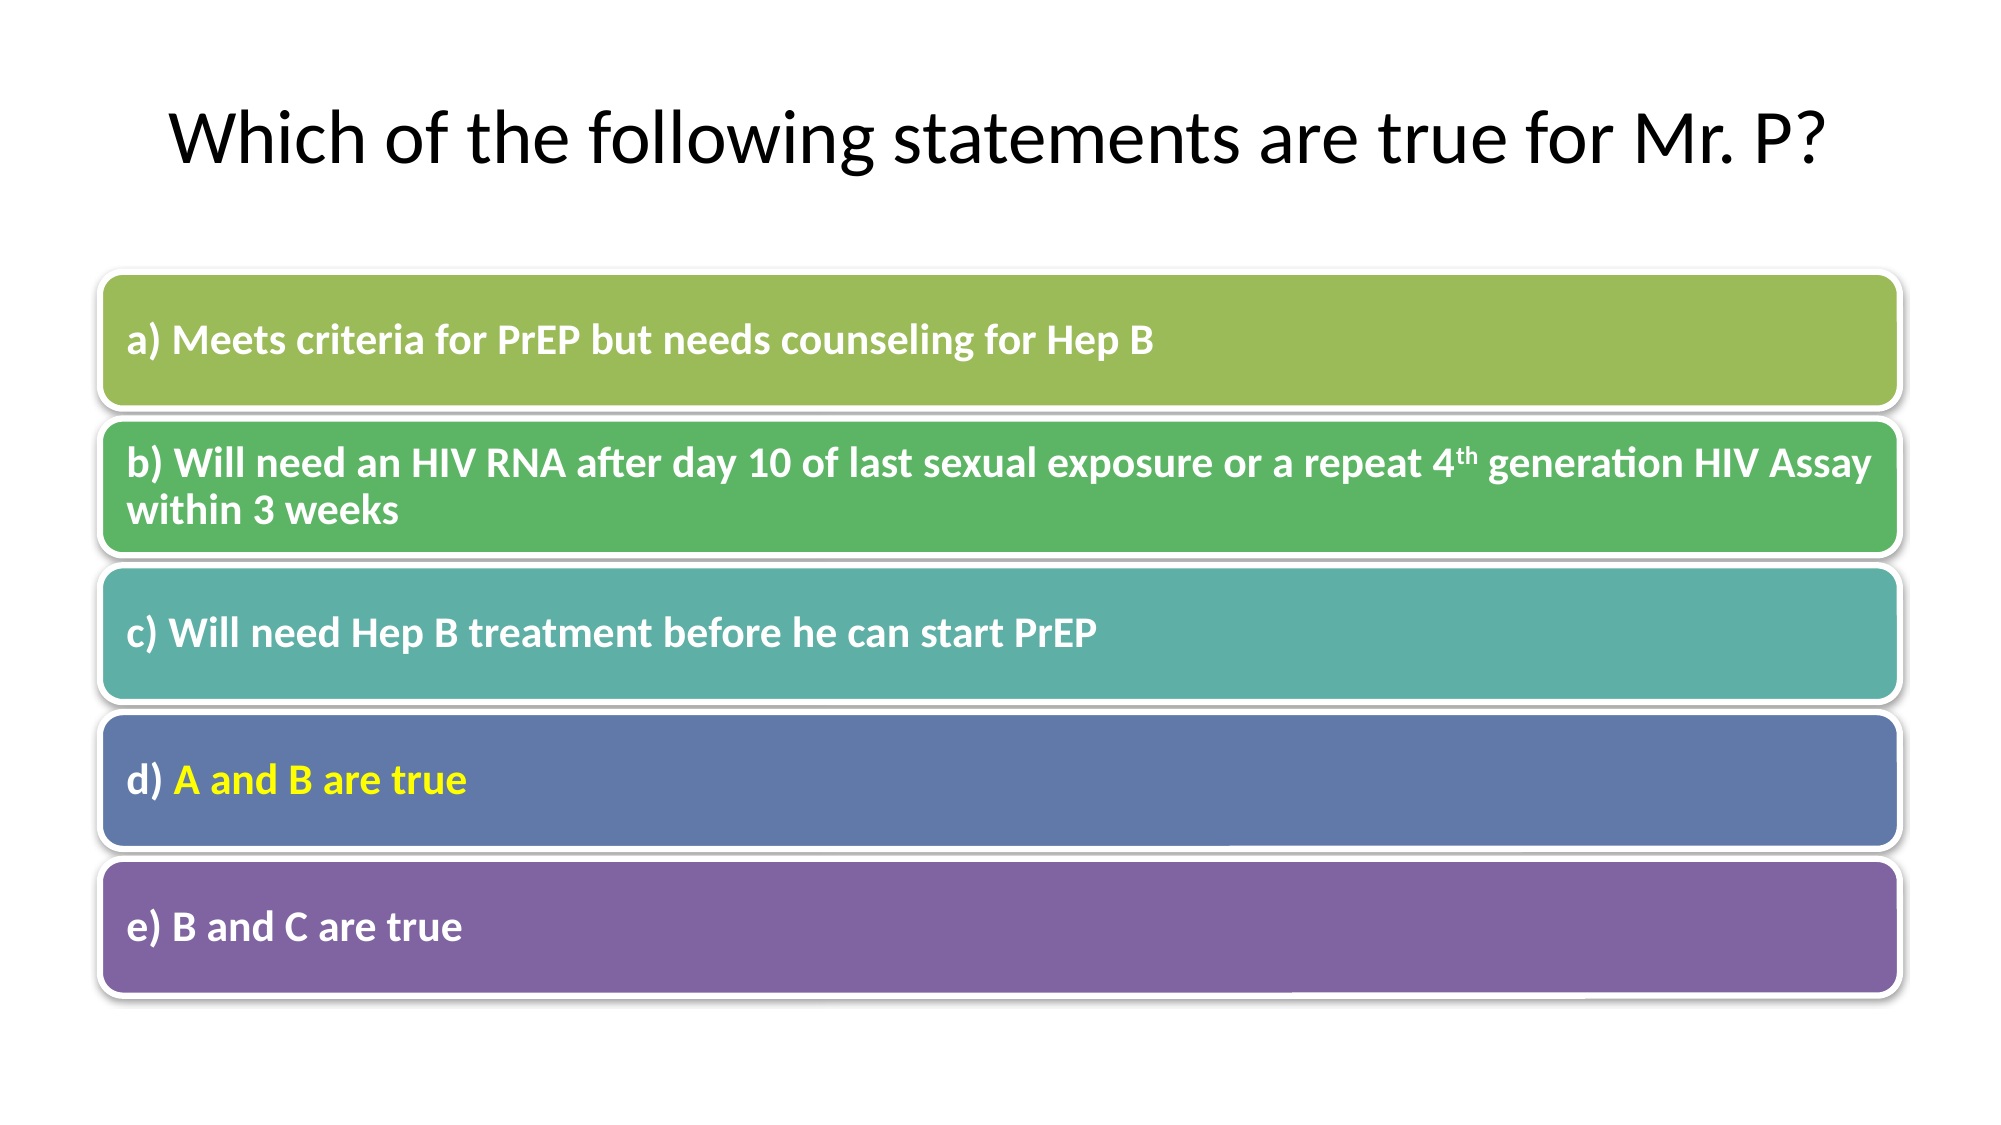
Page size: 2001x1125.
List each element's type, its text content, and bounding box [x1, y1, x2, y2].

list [99, 262, 1901, 1006]
title Which of the following statements are true for Mr. P? [99, 45, 1900, 233]
